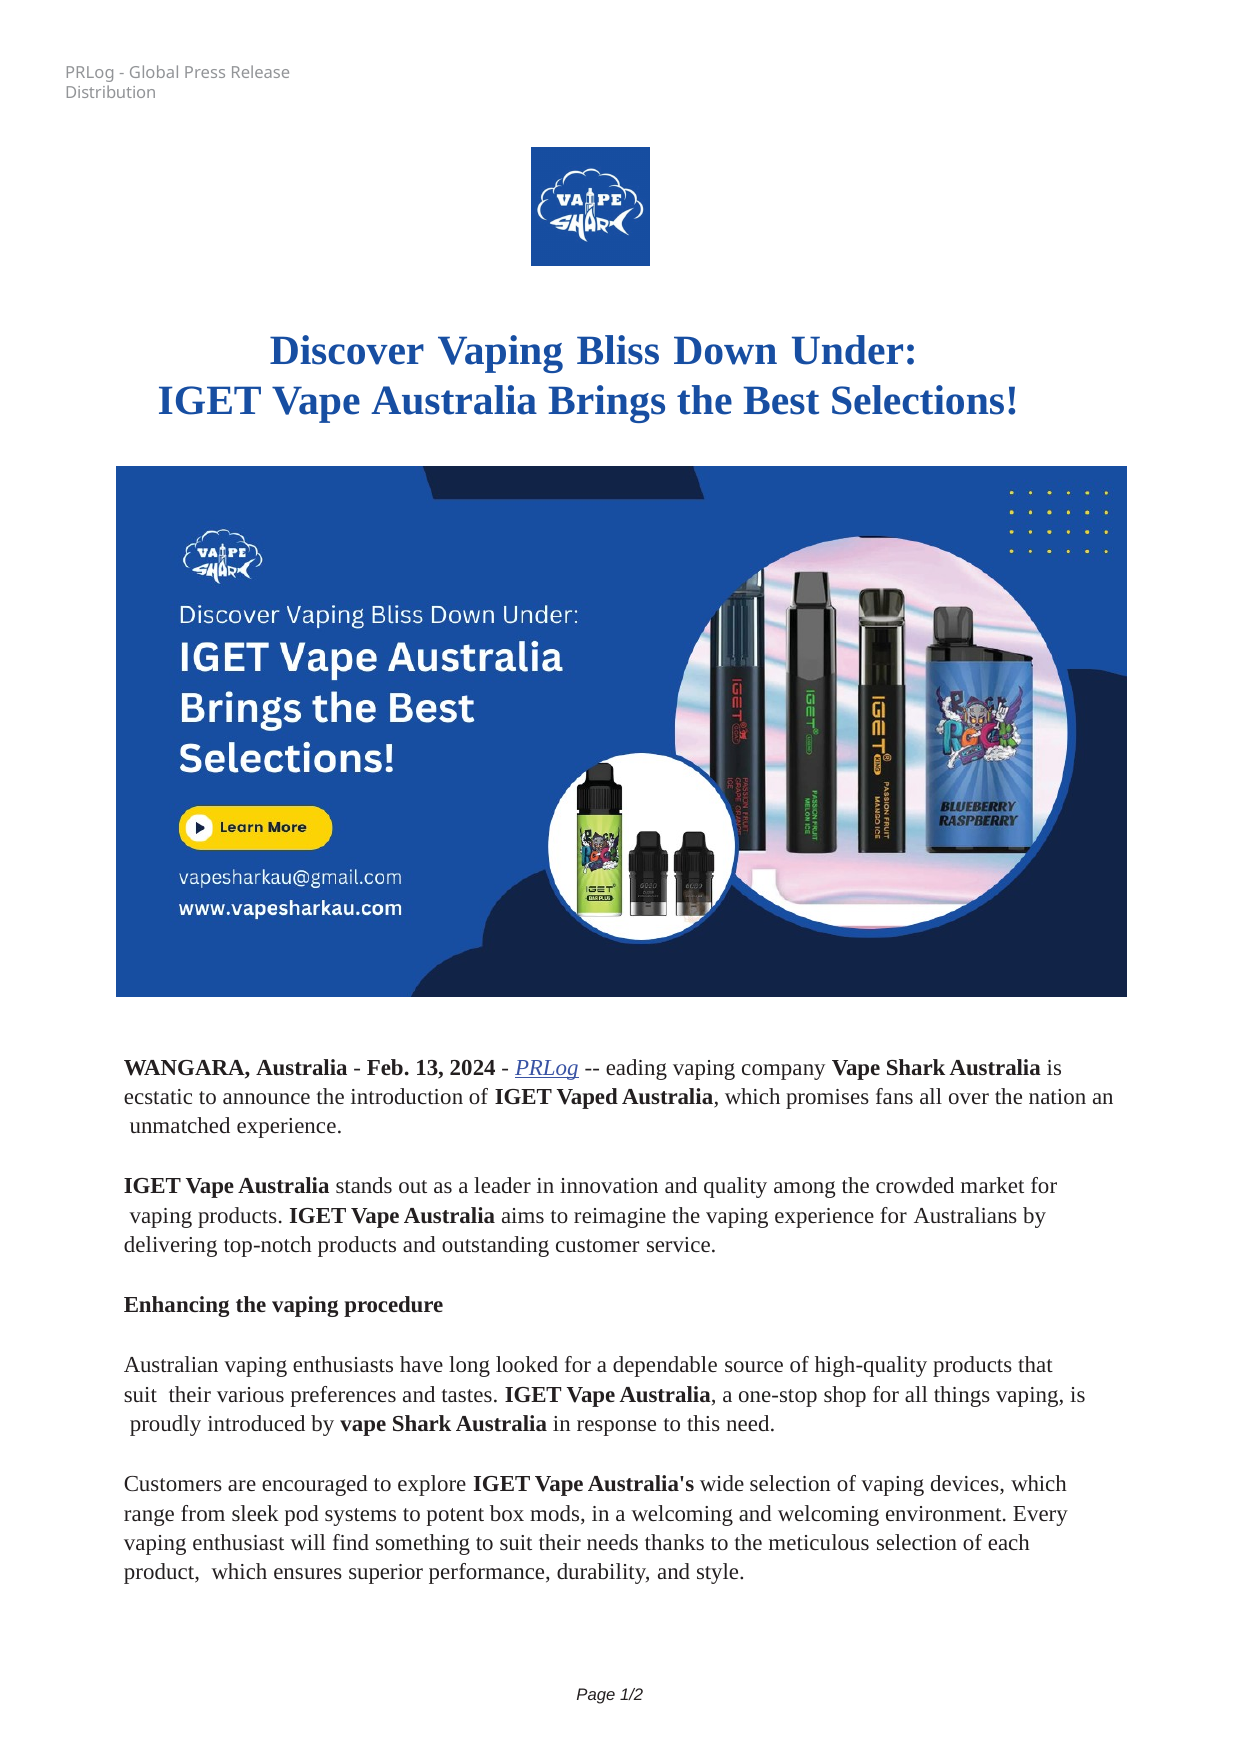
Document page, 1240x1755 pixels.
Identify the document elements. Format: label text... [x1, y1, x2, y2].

text_box WANGARA, Australia - Feb. 13, 2024 - PRLog -- eading vaping company Vape Shark Australia is ecstatic to announce the introduction of IGET Vaped Australia, which promises fans all over the nation an unmatched experience. IGET Vape Australia stands out as a leader in innovation and quality among the crowded market for vaping products. IGET Vape Australia aims to reimagine the vaping experience for Australians by delivering top-notch products and outstanding customer service. Enhancing the vaping procedure Australian vaping enthusiasts have long looked for a dependable source of high-quality products that suit their various preferences and tastes. IGET Vape Australia, a one-stop shop for all things vaping, is proudly introduced by vape Shark Australia in response to this need. Customers are encouraged to explore IGET Vape Australia's wide selection of vaping devices, which range from sleek pod systems to potent box mods, in a welcoming and welcoming environment. Every vaping enthusiast will find something to suit their needs thanks to the meticulous selection of each product, which ensures superior performance, durability, and style. [121, 1048, 1118, 1585]
picture [531, 147, 650, 266]
picture [115, 465, 1127, 997]
text_box PRLog - Global Press Release Distribution [62, 60, 383, 102]
slide_number Page 1/2 [574, 1682, 652, 1755]
text_box Discover Vaping Bliss Down Under: IGET Vape Australia Brings the Best Selections! [155, 320, 1026, 423]
